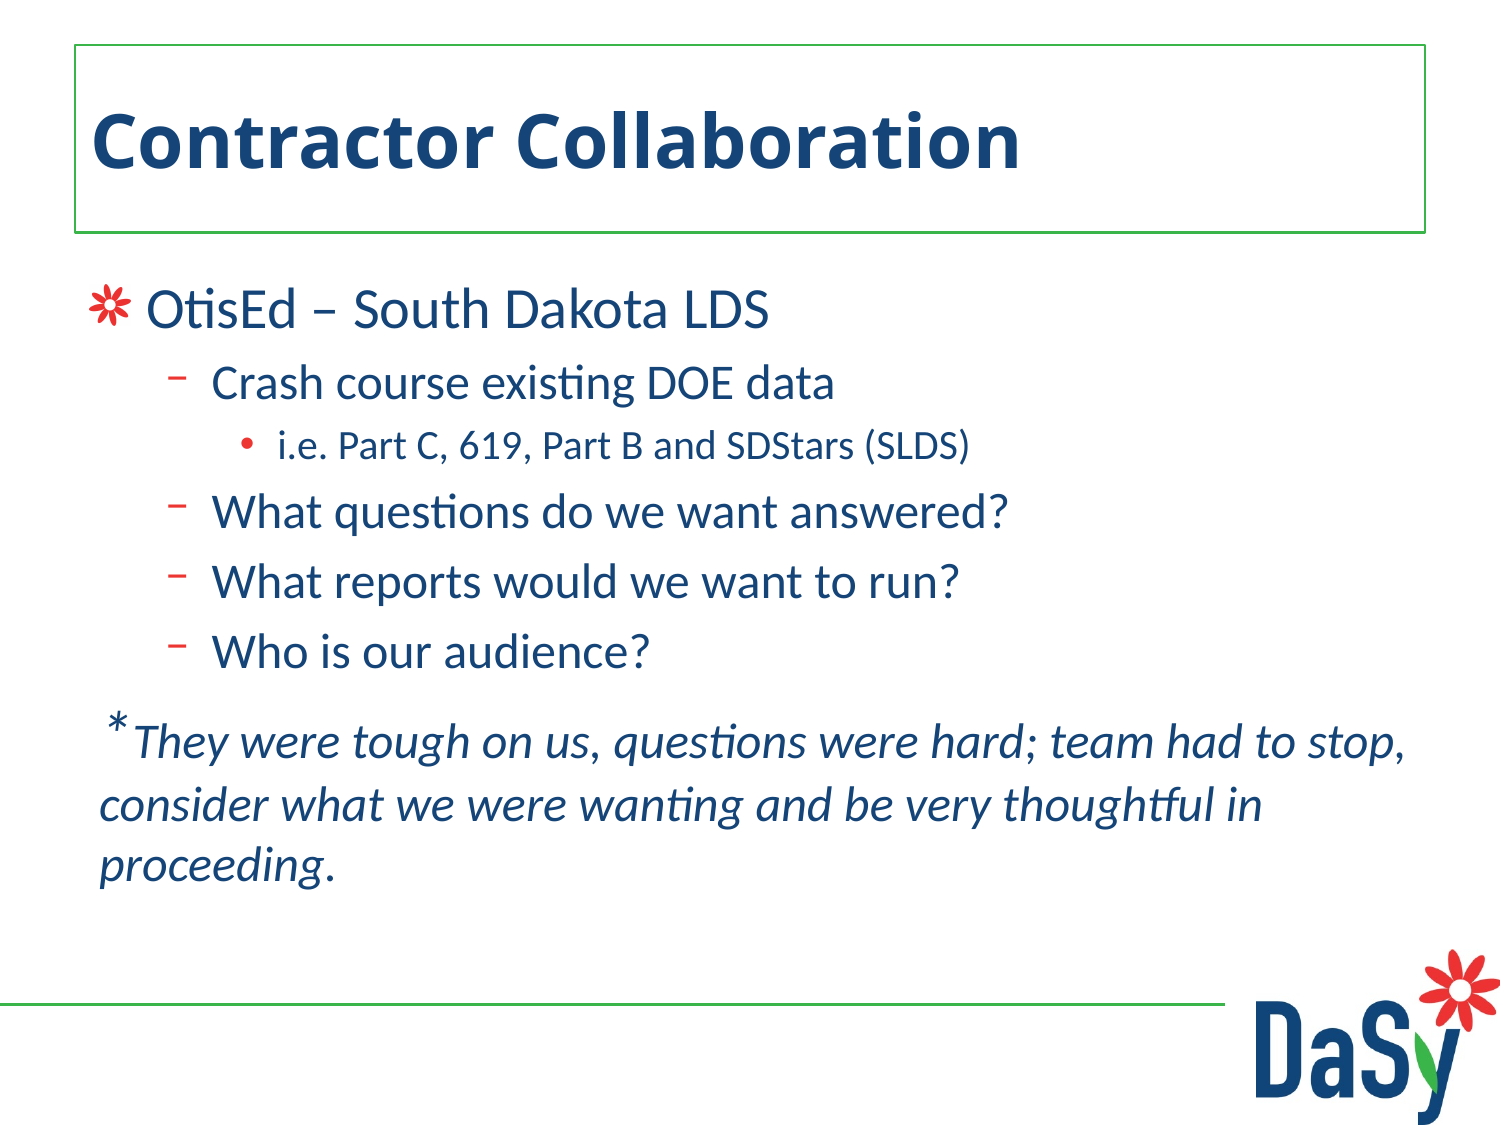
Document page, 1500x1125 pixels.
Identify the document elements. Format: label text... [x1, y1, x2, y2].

list OtisEd – South Dakota LDS Crash course existing DOE data i.e. Part C, 619, Part B and SDStars (SLDS) What questions do we want answered? What reports would we want to run? Who is our audience? *They were tough on us, questions were hard; team had to stop, consider what we were wanting and be very thoughtful in proceeding. [75, 262, 1425, 925]
title Contractor Collaboration [74, 44, 1426, 234]
picture [1256, 949, 1500, 1125]
picture [89, 284, 131, 326]
